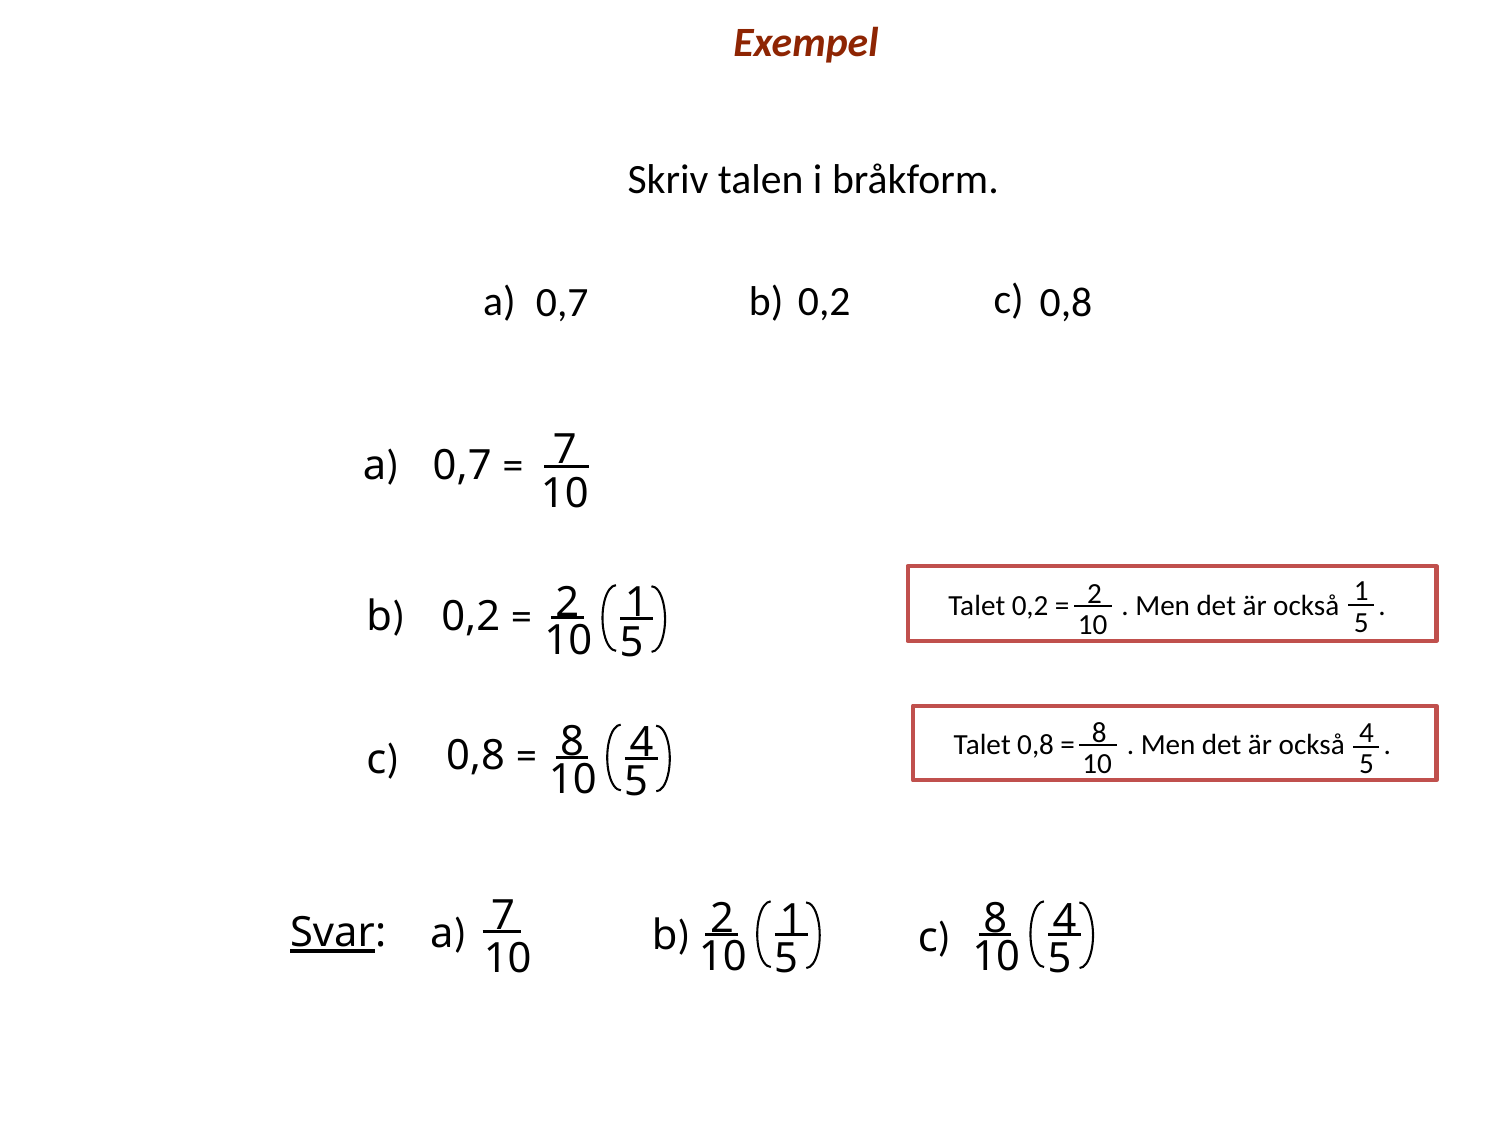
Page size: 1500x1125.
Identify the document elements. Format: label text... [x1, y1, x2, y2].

text_box Exempel [718, 7, 894, 73]
text_box 0,8 [1024, 267, 1184, 333]
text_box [373, 430, 575, 502]
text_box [415, 880, 574, 990]
text_box b) [734, 266, 783, 332]
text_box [525, 566, 676, 673]
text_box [530, 706, 680, 813]
text_box Svar: [275, 897, 410, 962]
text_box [636, 883, 830, 990]
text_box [430, 720, 525, 788]
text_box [510, 413, 636, 524]
text_box a) [348, 430, 372, 496]
text_box b) [351, 580, 425, 646]
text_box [902, 883, 1104, 990]
text_box Skriv talen i bråkform. [612, 144, 1194, 210]
text_box 0,2 [783, 266, 929, 332]
text_box a) [468, 266, 550, 332]
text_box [912, 705, 1437, 789]
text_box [907, 563, 1437, 649]
text_box c) [978, 264, 1060, 330]
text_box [426, 580, 520, 649]
text_box 0,7 [520, 267, 651, 333]
text_box c) [351, 724, 426, 790]
